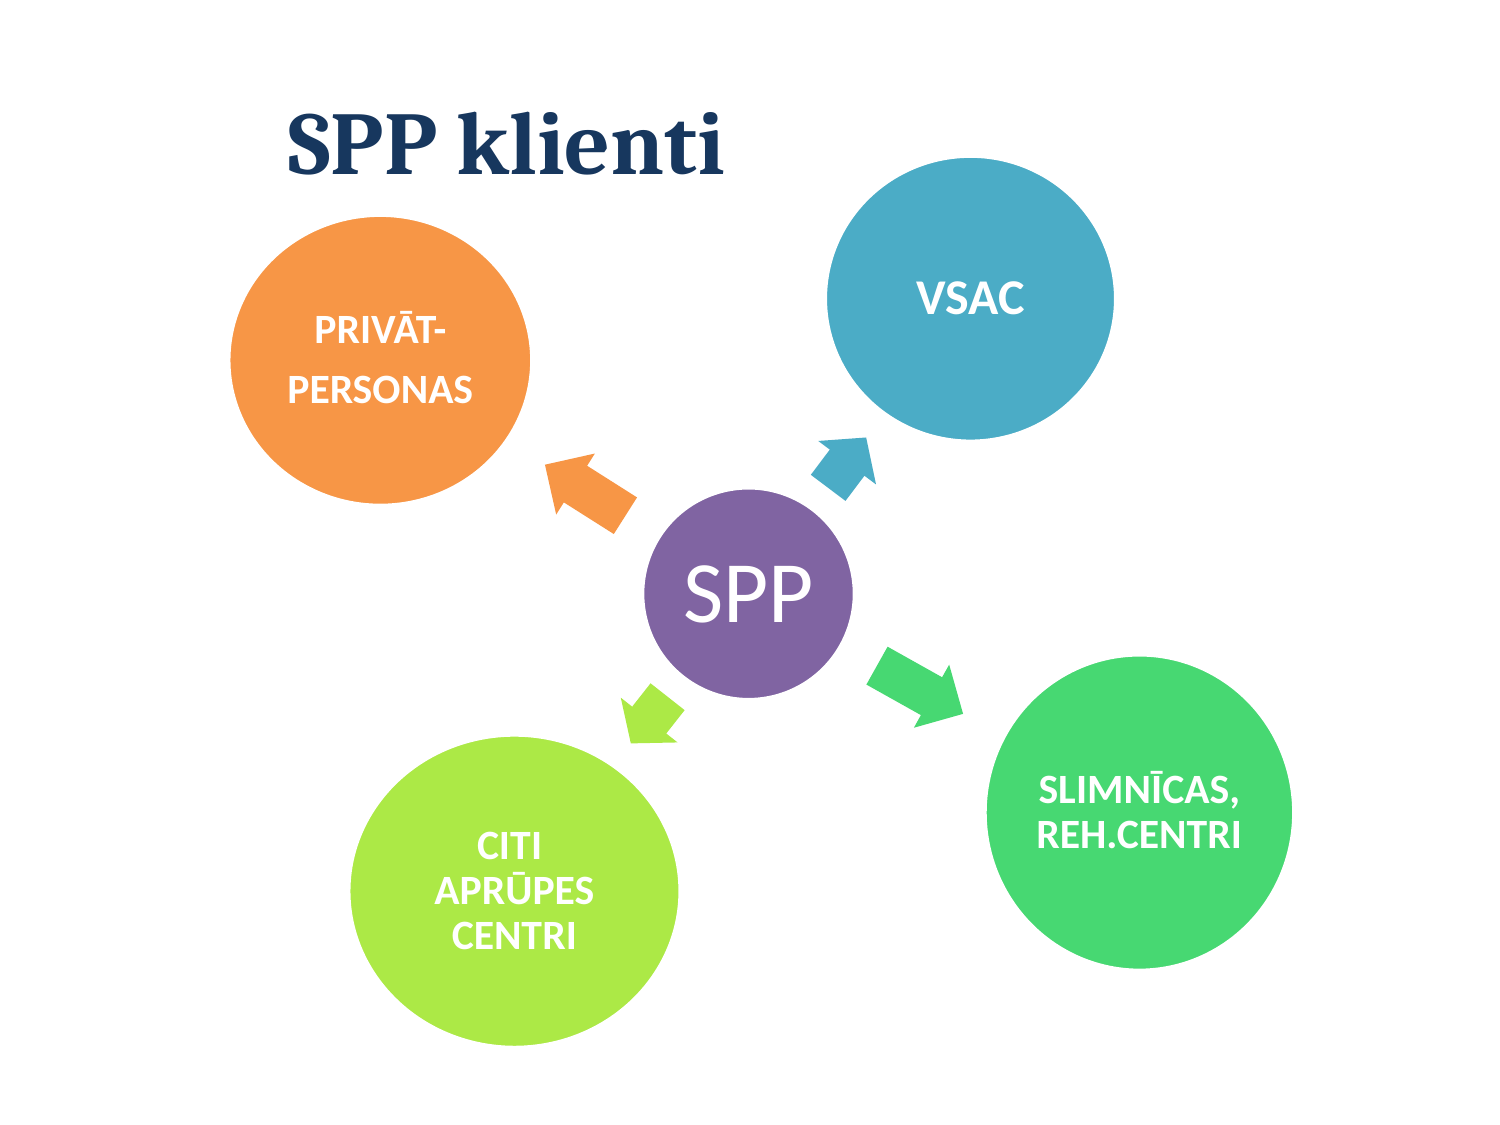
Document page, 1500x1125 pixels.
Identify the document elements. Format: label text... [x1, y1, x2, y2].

title SPP klienti [75, 45, 939, 194]
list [74, 196, 1426, 1006]
